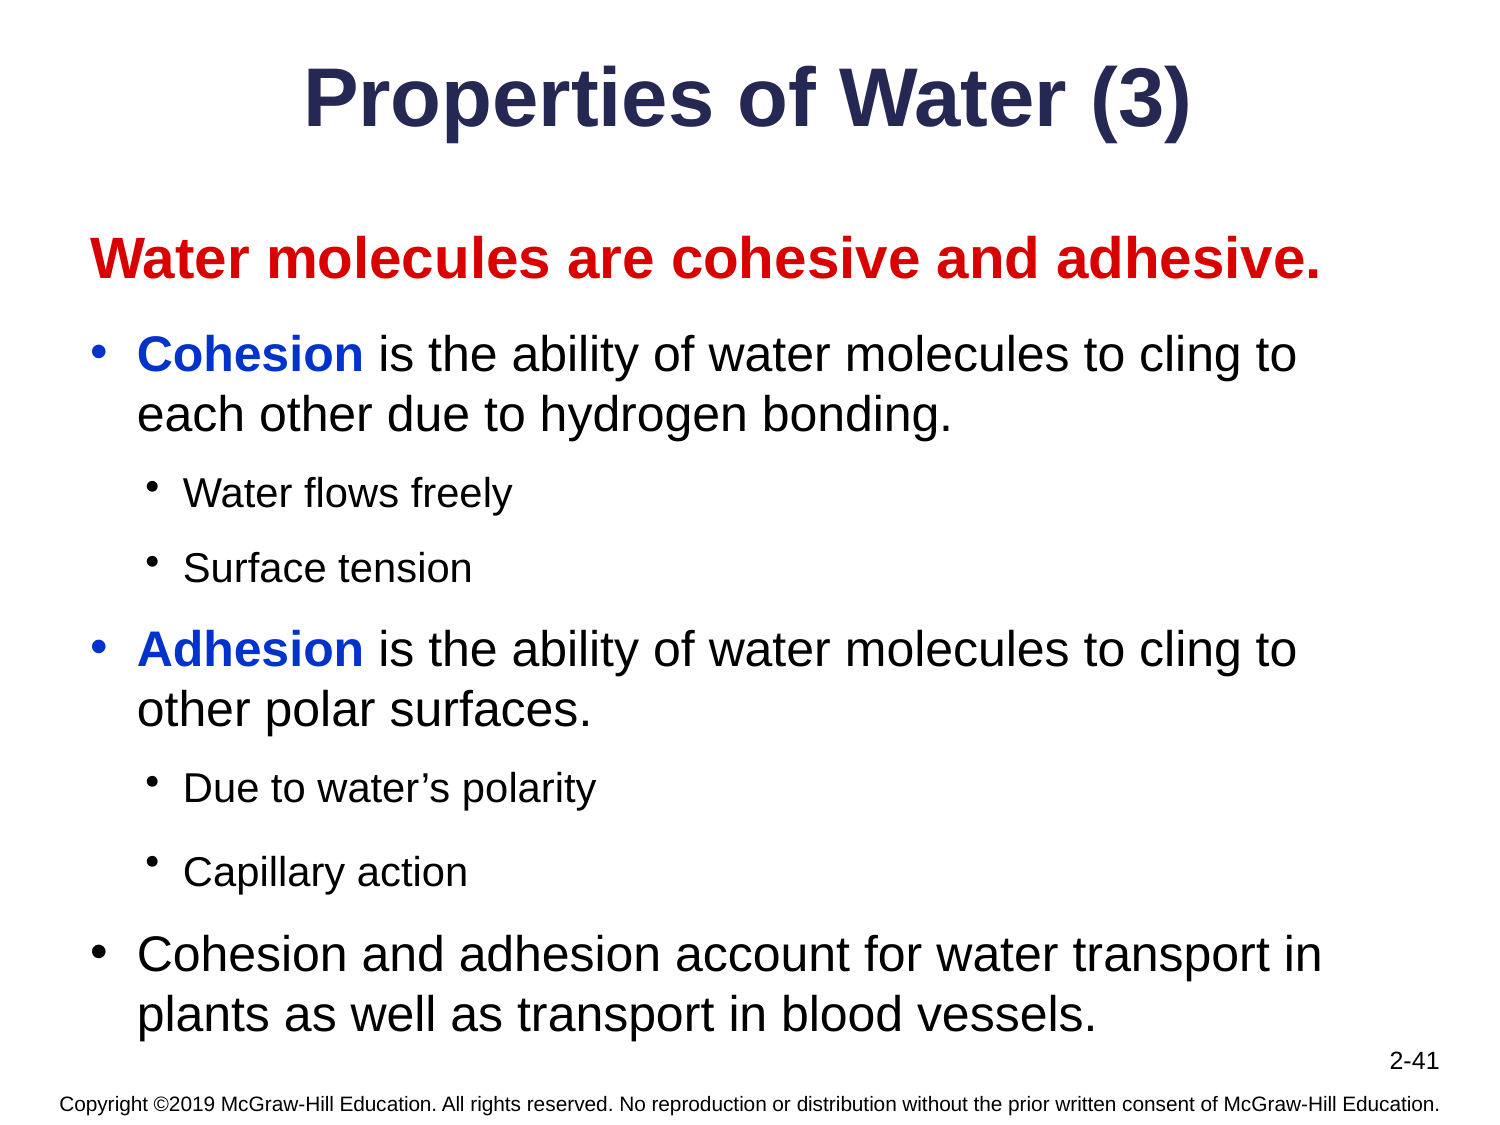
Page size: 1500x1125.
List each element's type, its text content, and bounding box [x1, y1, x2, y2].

list Water molecules are cohesive and adhesive. Cohesion is the ability of water molecules to cling to each other due to hydrogen bonding. Water flows freely Surface tension Adhesion is the ability of water molecules to cling to other polar surfaces. Due to water’s polarity Capillary action Cohesion and adhesion account for water transport in plants as well as transport in blood vessels. [75, 212, 1425, 913]
title Properties of Water (3) [75, 40, 1422, 146]
